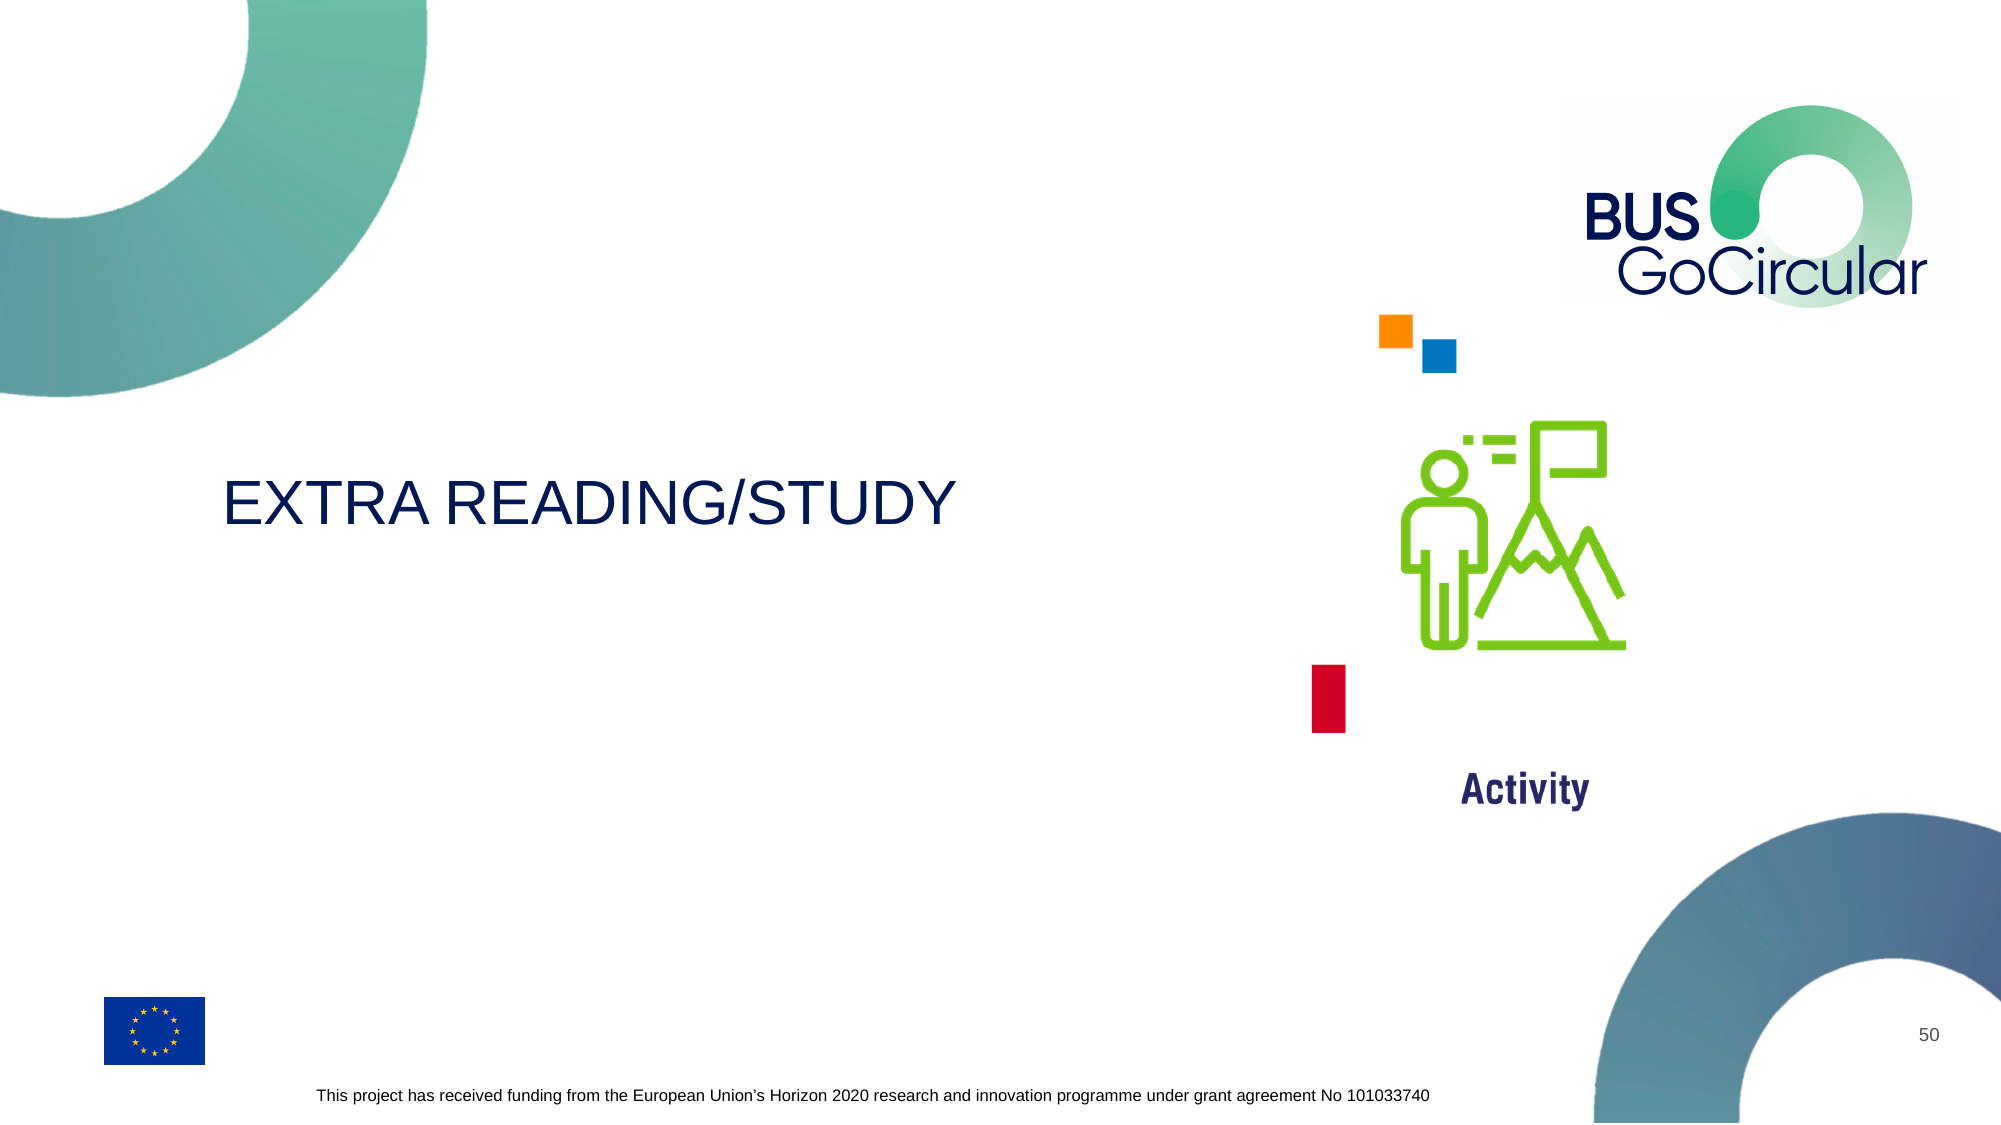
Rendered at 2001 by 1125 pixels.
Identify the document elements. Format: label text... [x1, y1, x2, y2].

title EXTRA READING/STUDY [207, 454, 1110, 671]
title Design and Build for Multi-functional Green Roofs Facades and Exterior Elements [0, 0, 438, 633]
title Design and Build for Multi-functional Green Roofs Facades and Exterior Elements [1591, 601, 2001, 1123]
picture [1262, 95, 1955, 826]
slide_number 50 [1829, 1004, 1955, 1065]
picture [104, 997, 205, 1065]
